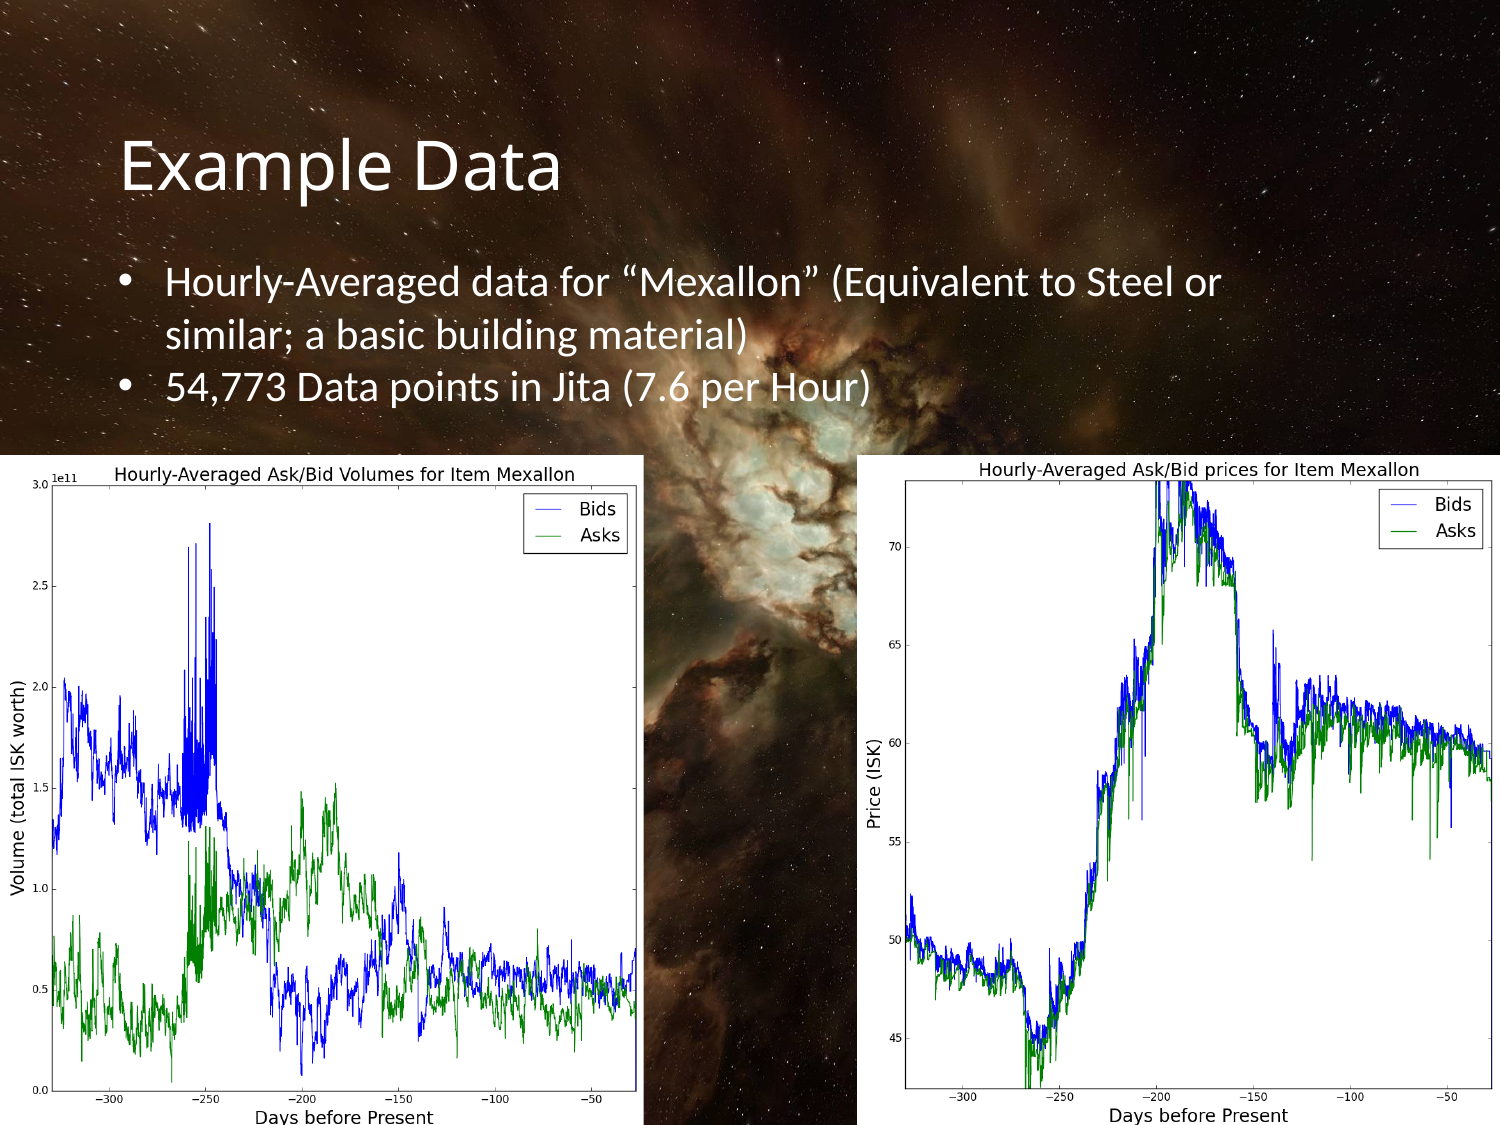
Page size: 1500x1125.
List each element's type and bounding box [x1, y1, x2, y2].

list [0, 455, 644, 1125]
picture [0, 0, 1500, 1125]
